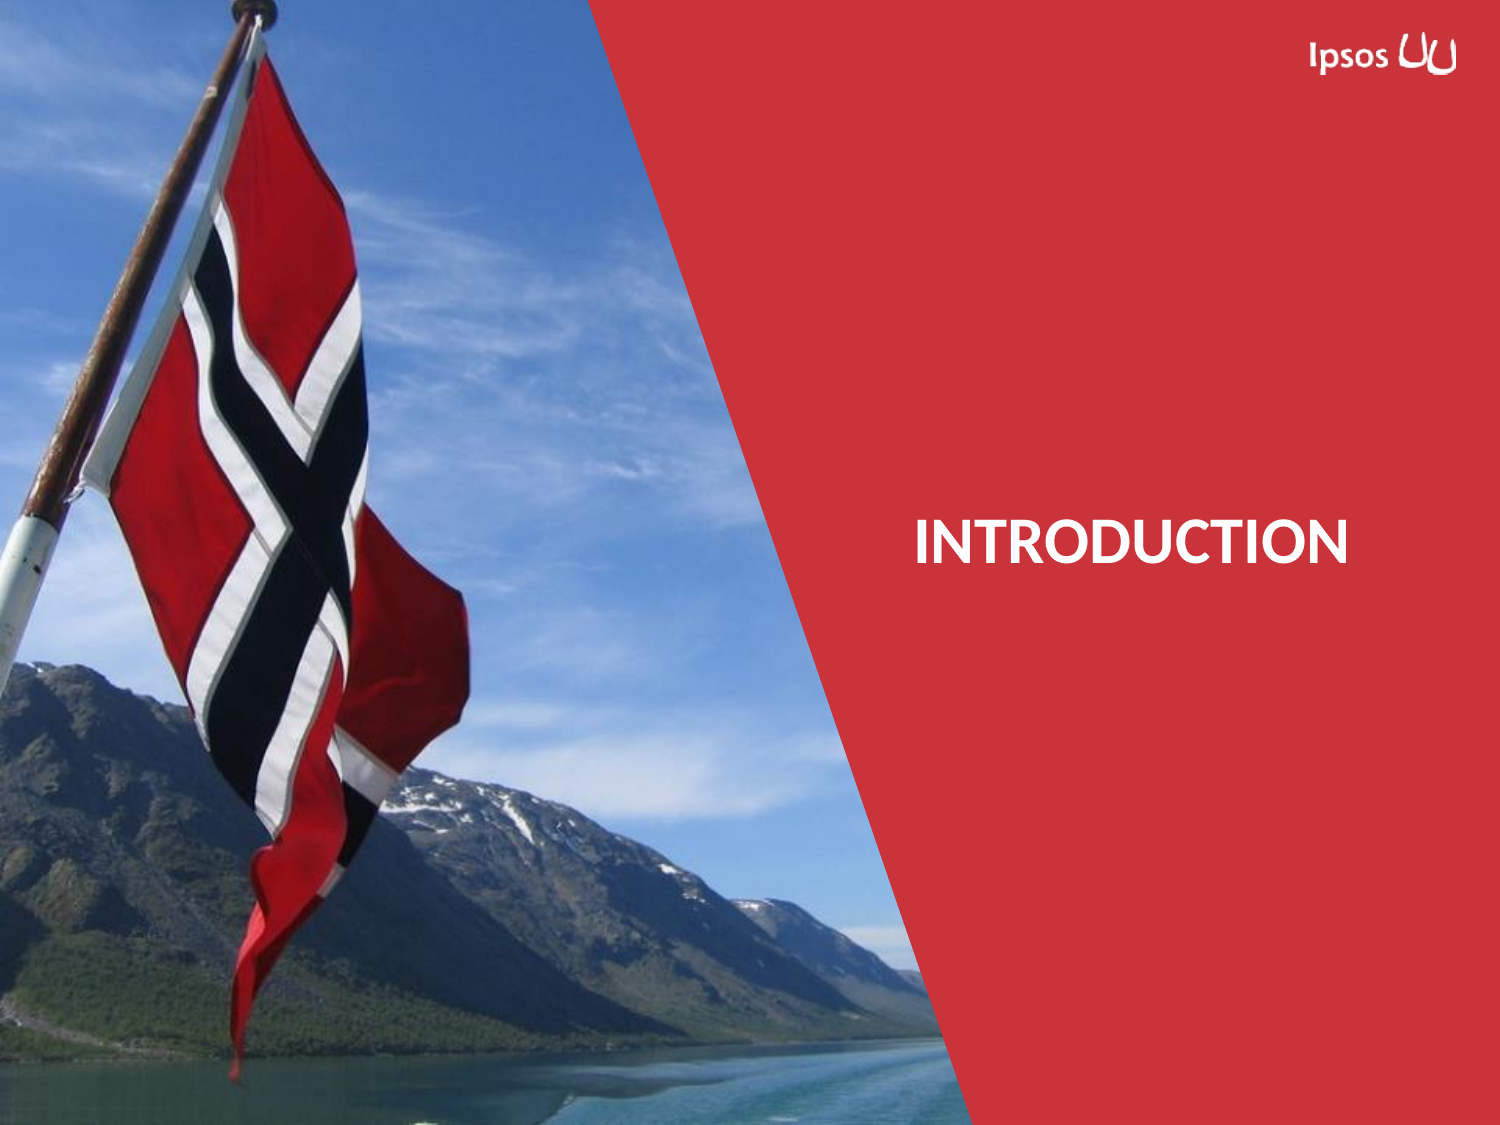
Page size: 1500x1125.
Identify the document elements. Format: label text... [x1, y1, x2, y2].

title INTRODUCTION [978, 505, 1456, 579]
picture [0, 0, 974, 1125]
